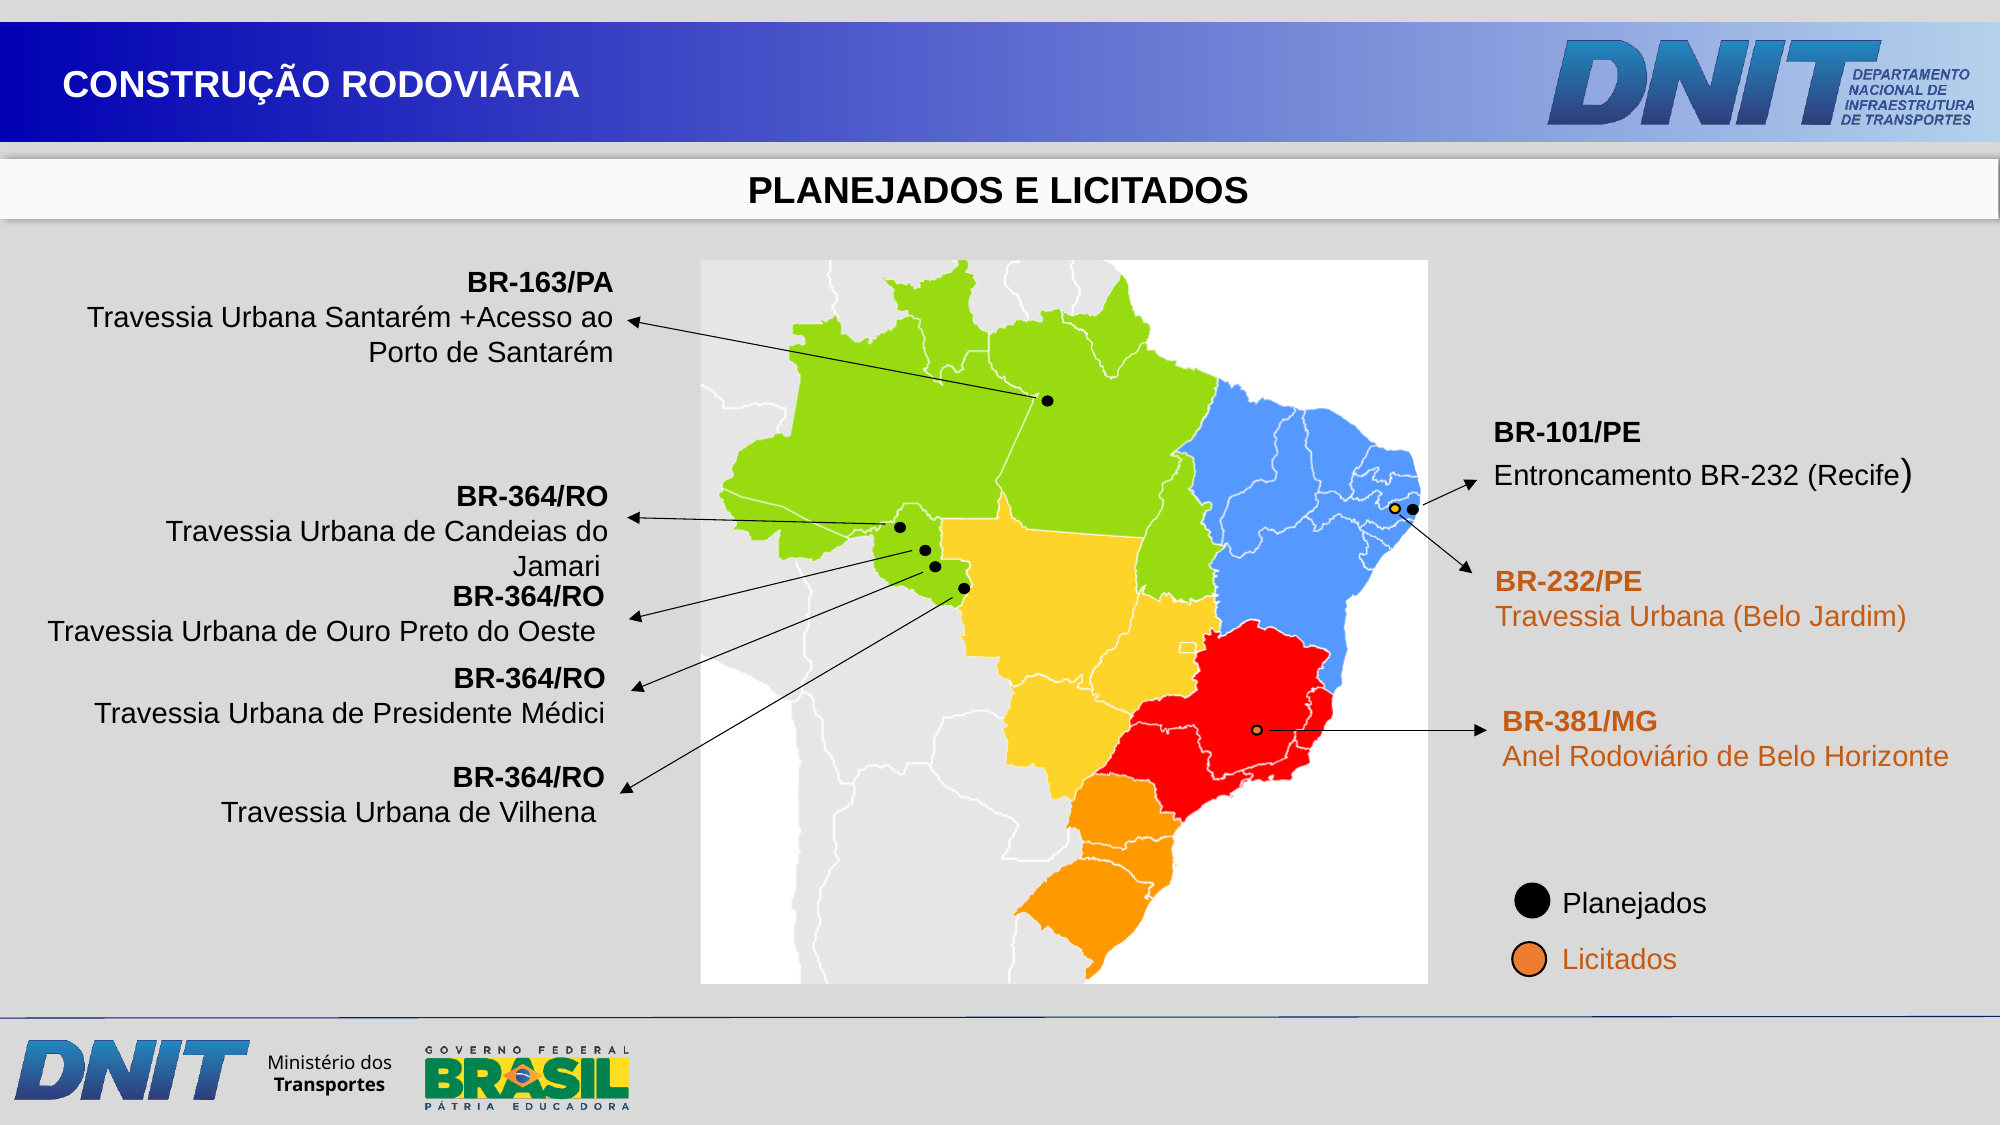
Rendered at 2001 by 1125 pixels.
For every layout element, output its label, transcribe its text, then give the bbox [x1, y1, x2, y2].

text_box BR-364/RO Travessia Urbana de Presidente Médici [79, 652, 620, 737]
text_box BR-381/MG Anel Rodoviário de Belo Horizonte [1487, 694, 1965, 815]
picture [425, 1046, 629, 1110]
picture [14, 1040, 250, 1100]
text_box CONSTRUÇÃO RODOVIÁRIA [47, 52, 883, 112]
text_box [0, 22, 2000, 142]
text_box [627, 320, 1036, 398]
text_box BR-364/RO Travessia Urbana de Ouro Preto do Oeste [32, 534, 620, 655]
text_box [1399, 514, 1473, 574]
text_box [1422, 479, 1478, 506]
text_box Ministério dos Transportes [227, 1044, 432, 1110]
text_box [700, 260, 1428, 984]
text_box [630, 572, 924, 597]
text_box Licitados [1547, 933, 1693, 983]
text_box Planejados [1547, 877, 1723, 928]
text_box [1514, 882, 1547, 919]
text_box [1511, 941, 1547, 978]
text_box BR-364/RO Travessia Urbana de Candeias do Jamari [55, 470, 624, 590]
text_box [628, 550, 913, 597]
picture [1547, 40, 1974, 125]
text_box BR-364/RO Travessia Urbana de Vilhena [205, 751, 620, 836]
text_box BR-101/PE Entroncamento BR-232 (Recife) [1479, 405, 1939, 501]
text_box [620, 597, 953, 795]
text_box BR-163/PA Travessia Urbana Santarém +Acesso ao Porto de Santarém [42, 255, 629, 376]
text_box BR-232/PE Travessia Urbana (Belo Jardim) [1480, 554, 1931, 640]
text_box PLANEJADOS E LICITADOS [0, 159, 1999, 219]
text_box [627, 517, 886, 525]
